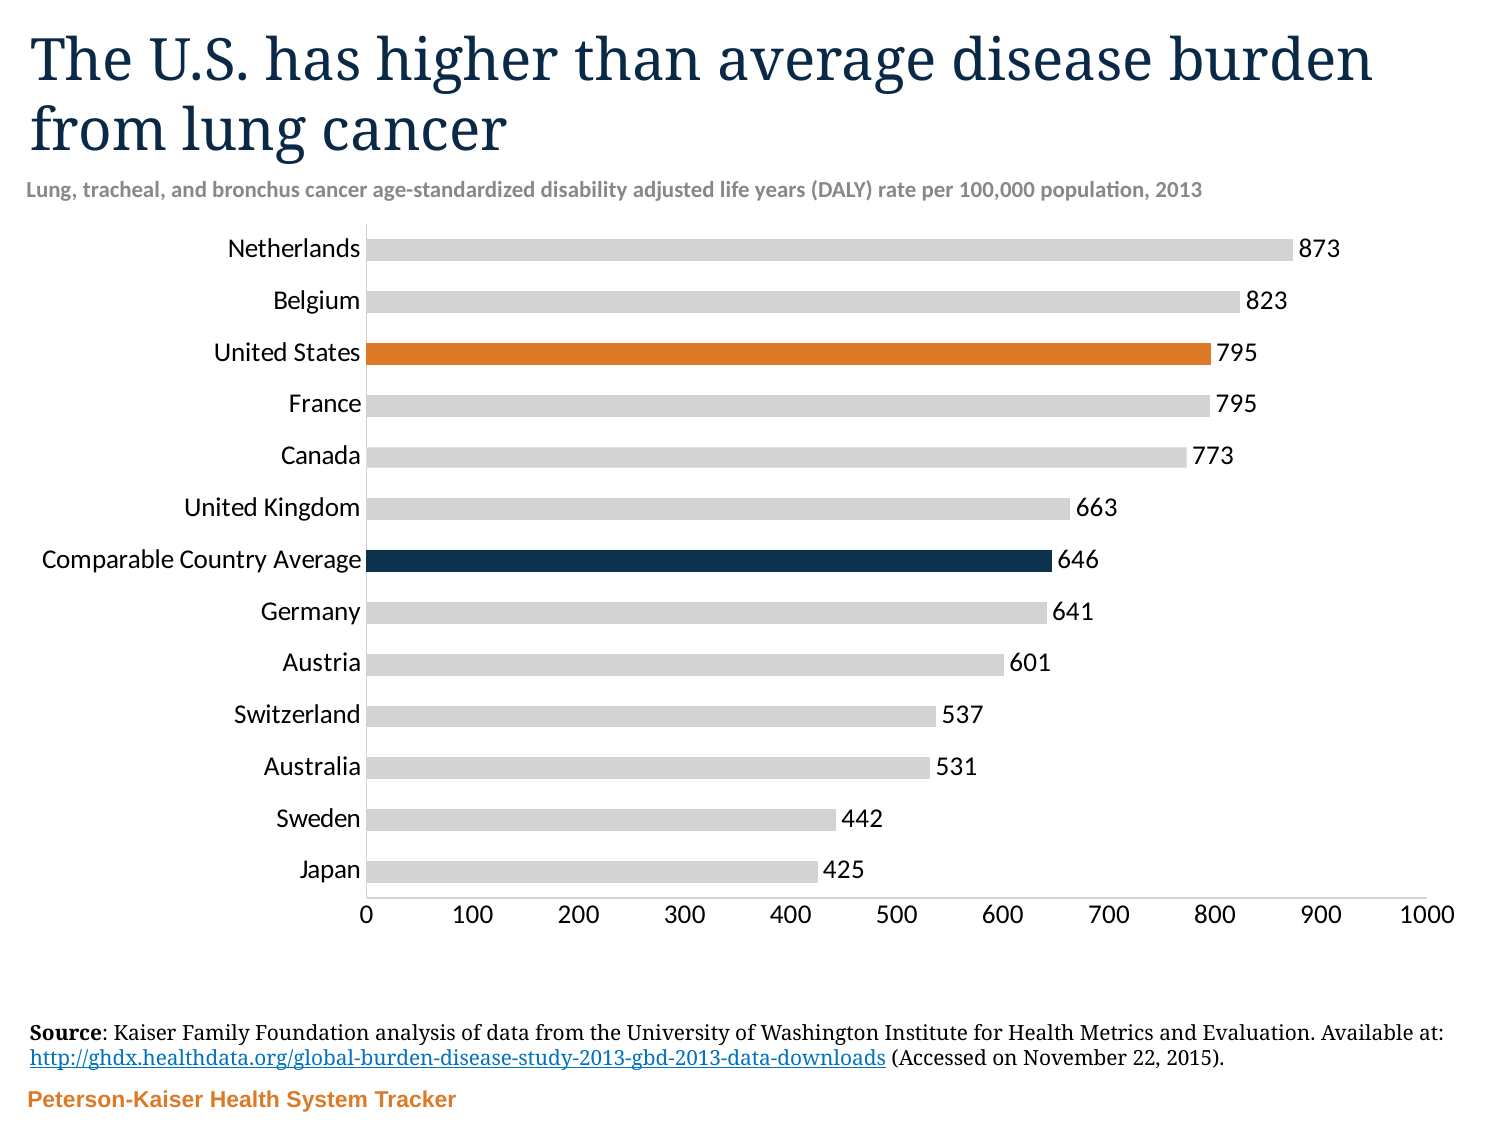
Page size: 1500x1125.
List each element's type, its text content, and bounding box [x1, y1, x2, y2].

chart [12, 209, 1486, 946]
list Source: Kaiser Family Foundation analysis of data from the University of Washington Institute for Health Metrics and Evaluation. Available at: http://ghdx.healthdata.org/global-burden-disease-study-2013-gbd-2013-data-downloads (Accessed on November 22, 2015). [15, 960, 1488, 1080]
text_box Lung, tracheal, and bronchus cancer age-standardized disability adjusted life years (DALY) rate per 100,000 population, 2013 [11, 167, 1225, 209]
title The U.S. has higher than average disease burden from lung cancer [14, 14, 1486, 166]
